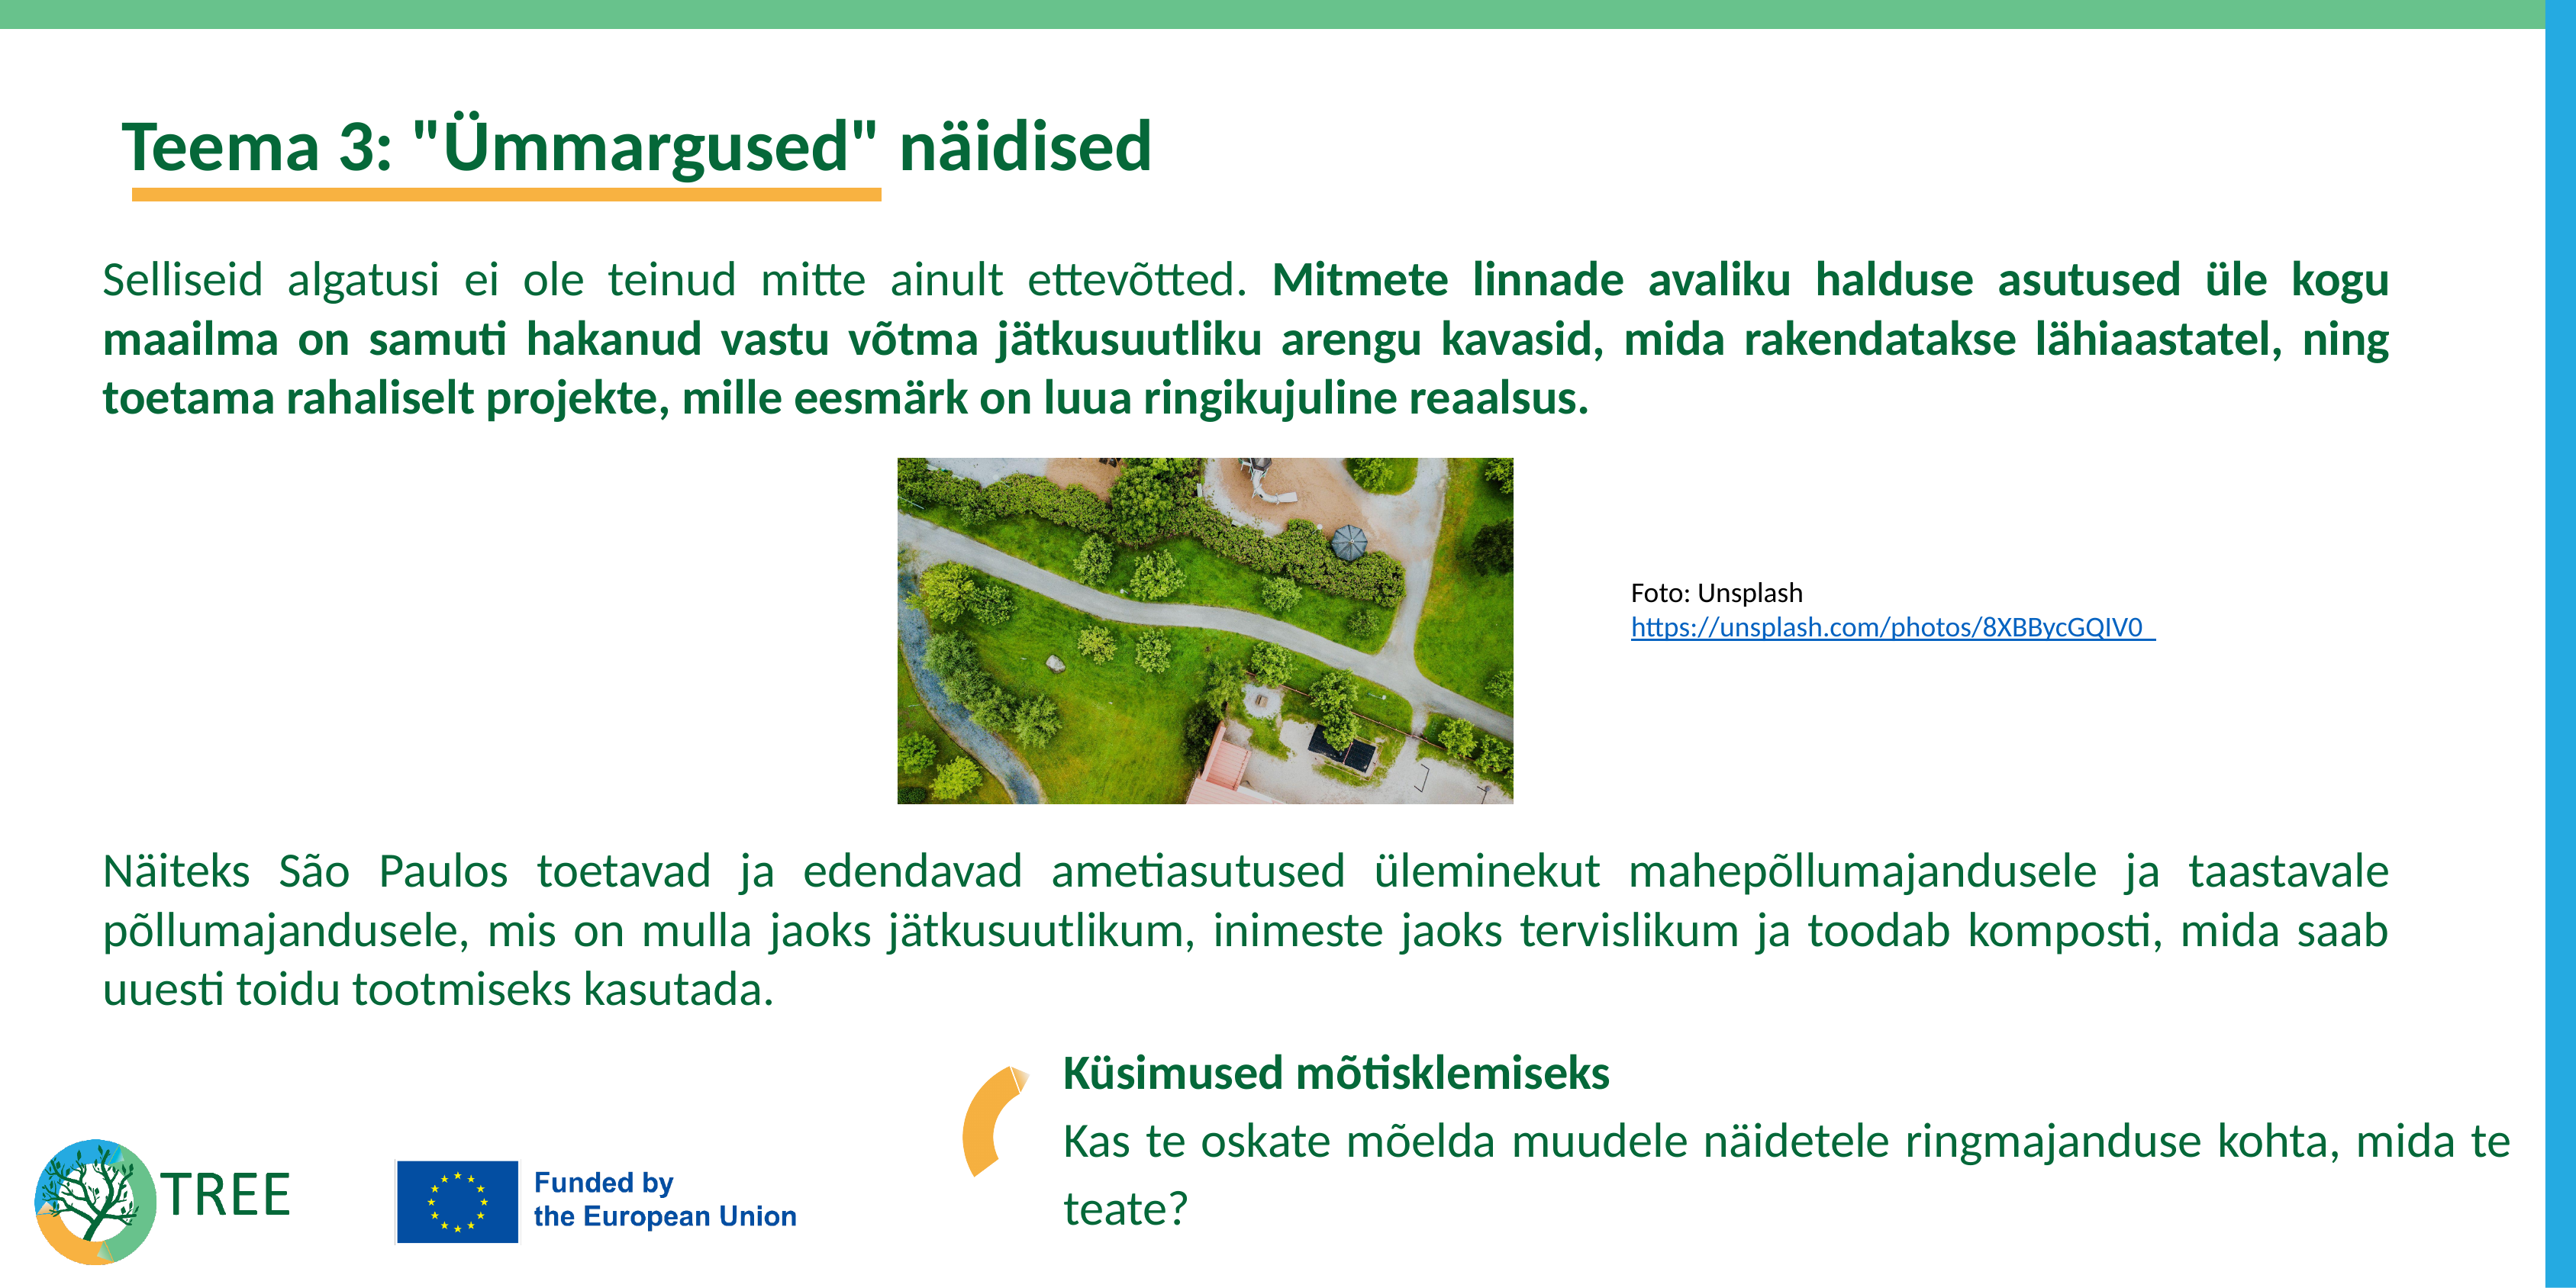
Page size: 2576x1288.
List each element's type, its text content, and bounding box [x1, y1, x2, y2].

text_box Teema 3: "Ümmargused" näidised [103, 88, 2545, 195]
picture [392, 1156, 827, 1248]
text_box [2545, 662, 2576, 1288]
text_box Küsimused mõtisklemiseks Kas te oskate mõelda muudele näidetele ringmajanduse kohta, mida te teate? [1044, 1022, 2531, 1245]
text_box [2545, 0, 2576, 555]
text_box Foto: Unsplash https://unsplash.com/photos/8XBBycGQIV0 [1612, 555, 2576, 662]
text_box Selliseid algatusi ei ole teinud mitte ainult ettevõtted. Mitmete linnade avaliku halduse asutused üle kogu maailma on samuti hakanud vastu võtma jätkusuutliku arengu kavasid, mida rakendatakse lähiaastatel, ning toetama rahaliselt projekte, mille eesmärk on luua ringikujuline reaalsus. Näiteks São Paulos toetavad ja edendavad ametiasutused üleminekut mahepõllumajandusele ja taastavale põllumajandusele, mis on mulla jaoks jätkusuutlikum, inimeste jaoks tervislikum ja toodab komposti, mida saab uuesti toidu tootmiseks kasutada. [84, 227, 2410, 1034]
text_box [0, 0, 2545, 29]
picture [962, 1065, 1030, 1178]
text_box [133, 188, 881, 201]
picture [34, 1139, 289, 1265]
picture [898, 458, 1514, 804]
